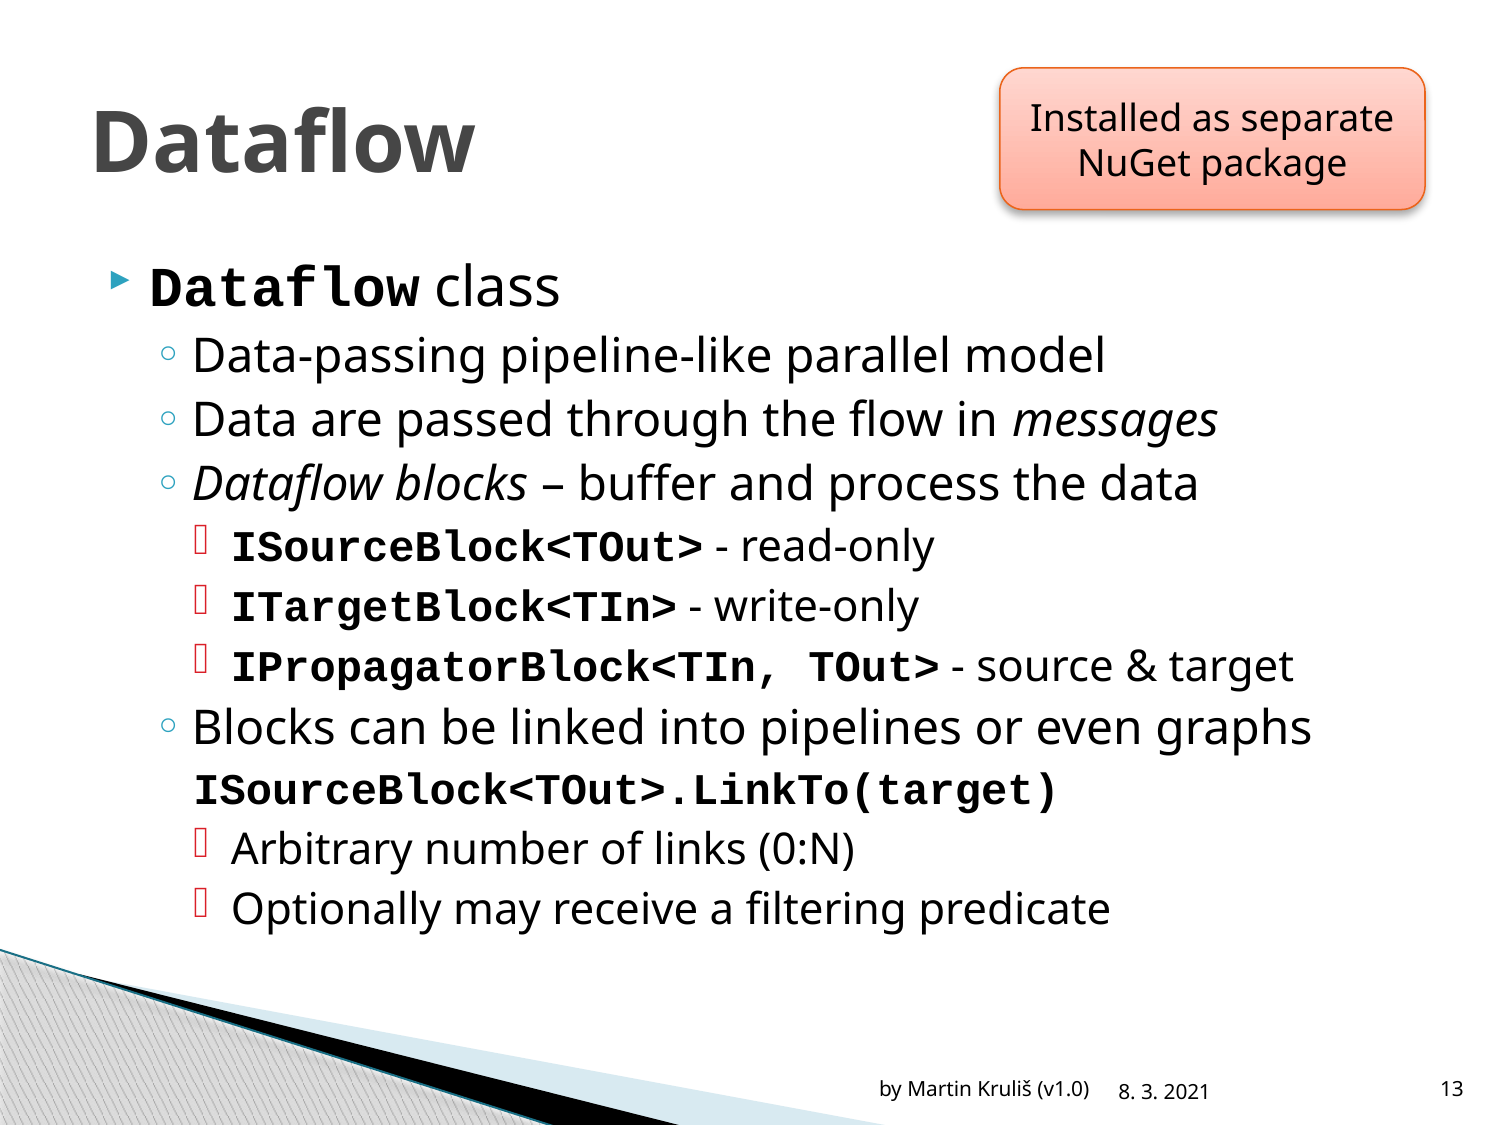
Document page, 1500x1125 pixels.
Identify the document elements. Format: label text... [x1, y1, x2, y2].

title Dataflow [75, 45, 1425, 233]
slide_number 13 [1418, 1051, 1479, 1112]
text_box Installed as separate NuGet package [999, 67, 1426, 211]
footer by Martin Kruliš (v1.0) [718, 1051, 1105, 1112]
list Dataflow class Data-passing pipeline-like parallel model Data are passed through the flow in messages Dataflow blocks – buffer and process the data ISourceBlock<TOut> - read-only ITargetBlock<TIn> - write-only IPropagatorBlock<TIn, TOut> - source & target Blocks can be linked into pipelines or even graphs ISourceBlock<TOut>.LinkTo(target) Arbitrary number of links (0:N) Optionally may receive a filtering predicate [75, 243, 1425, 986]
slide_number 8. 3. 2021 [1105, 1051, 1418, 1112]
